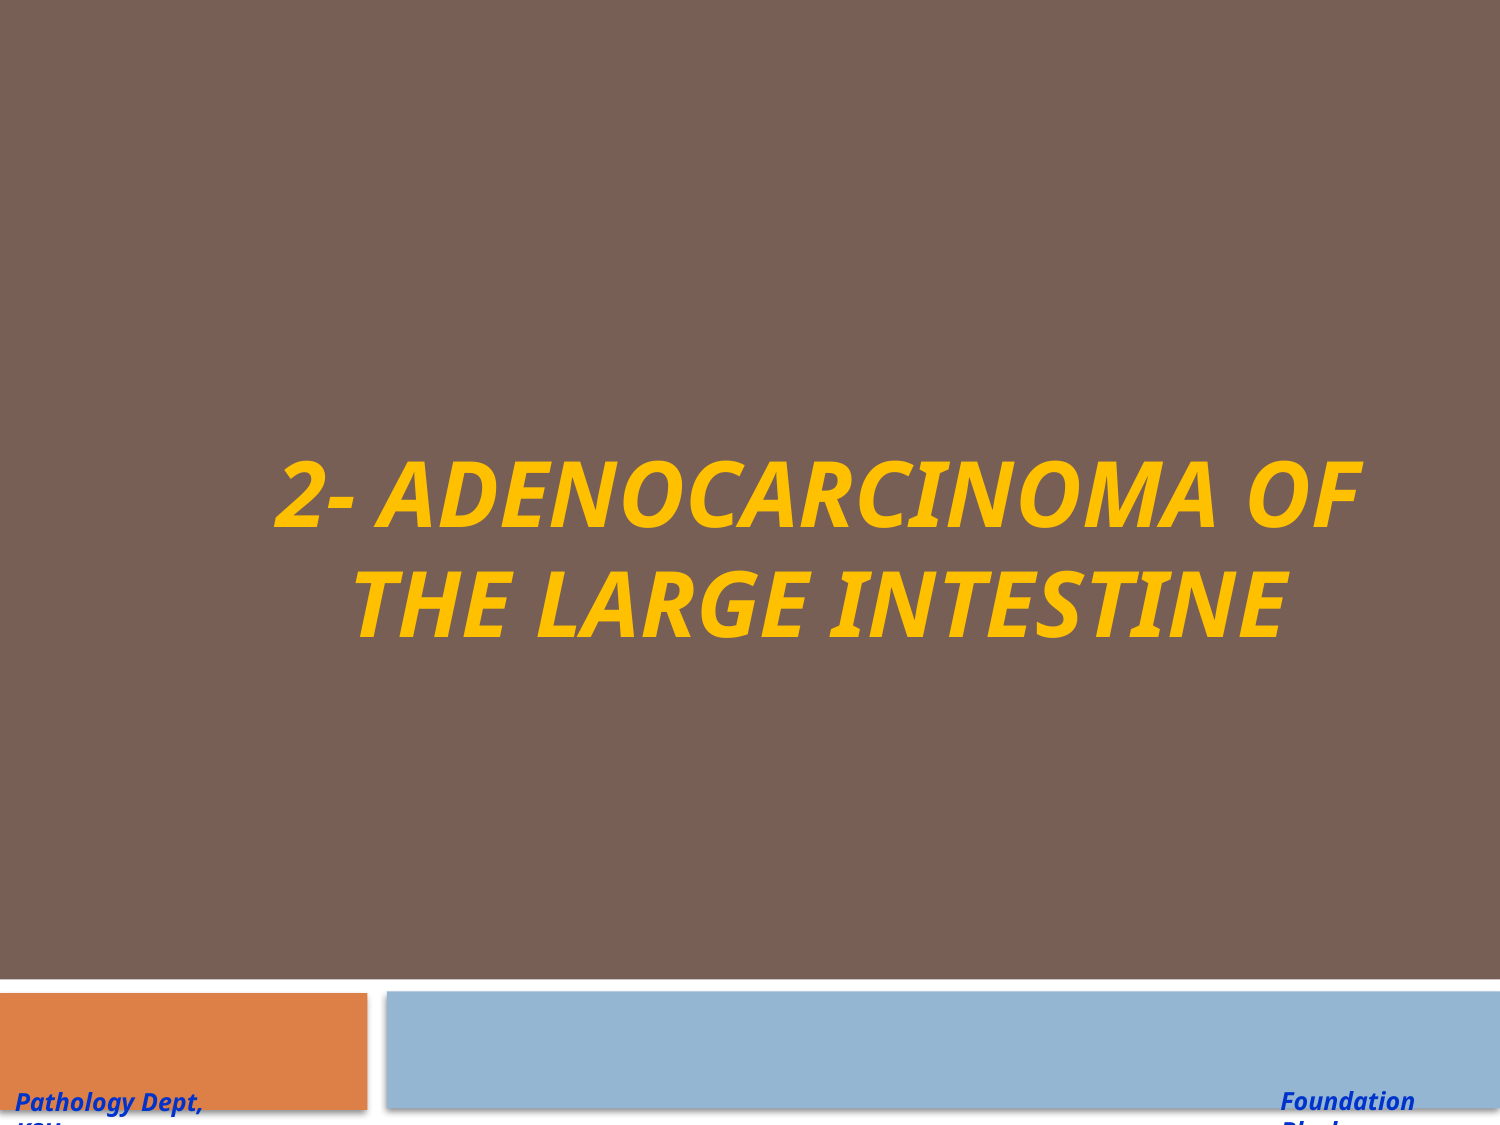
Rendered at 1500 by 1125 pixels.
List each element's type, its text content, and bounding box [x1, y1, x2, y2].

text_box Foundation Block [1265, 1078, 1500, 1125]
text_box Pathology Dept, KSU [0, 1079, 258, 1125]
title 2- Adenocarcinoma of the large intestine [210, 421, 1426, 664]
